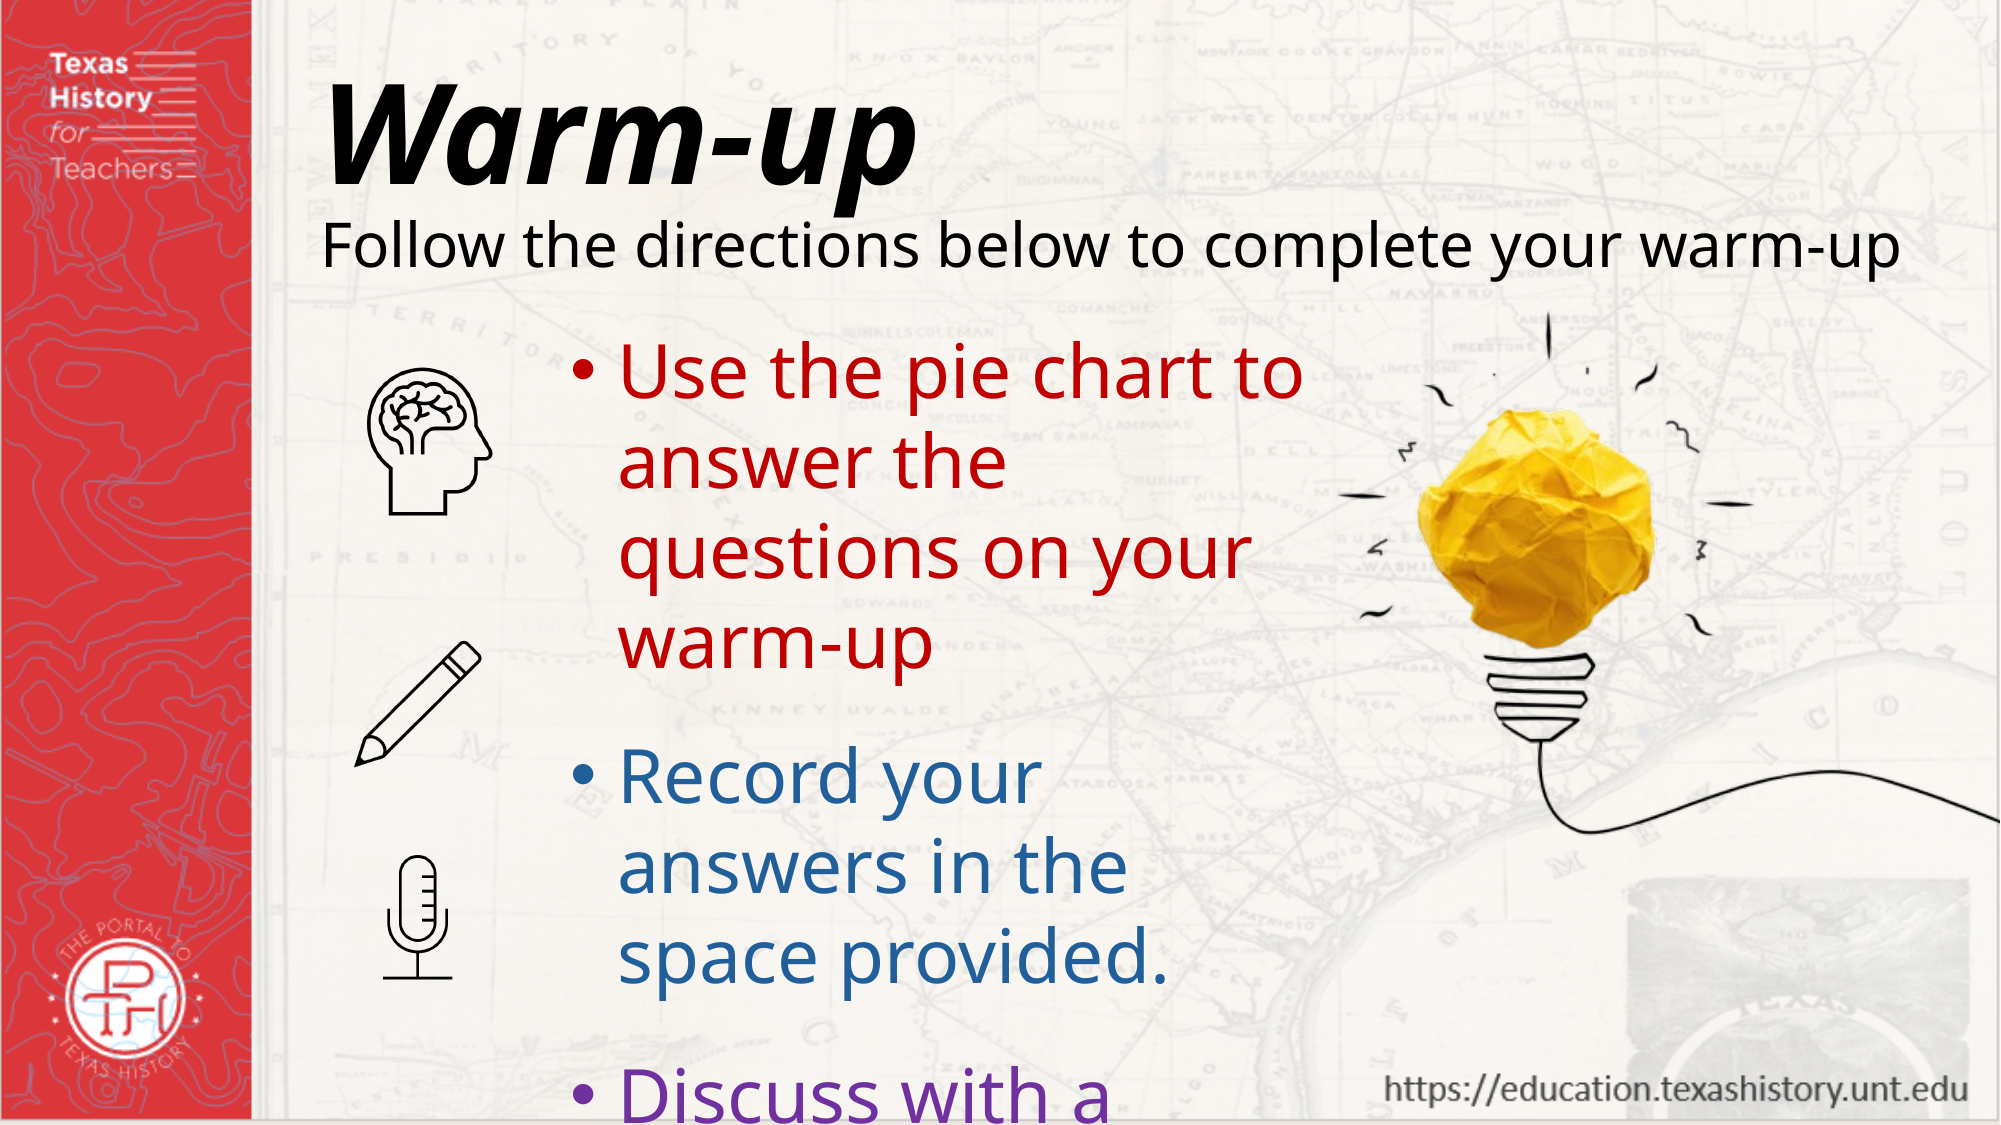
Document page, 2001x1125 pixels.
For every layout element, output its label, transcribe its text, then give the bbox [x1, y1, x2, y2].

text_box Use the pie chart to answer the questions on your warm-up Record your answers in the space provided. Discuss with a partner [555, 316, 1345, 1125]
title Warm-up Follow the directions below to complete your warm-up [305, 5, 1924, 289]
picture [0, 0, 2001, 1125]
